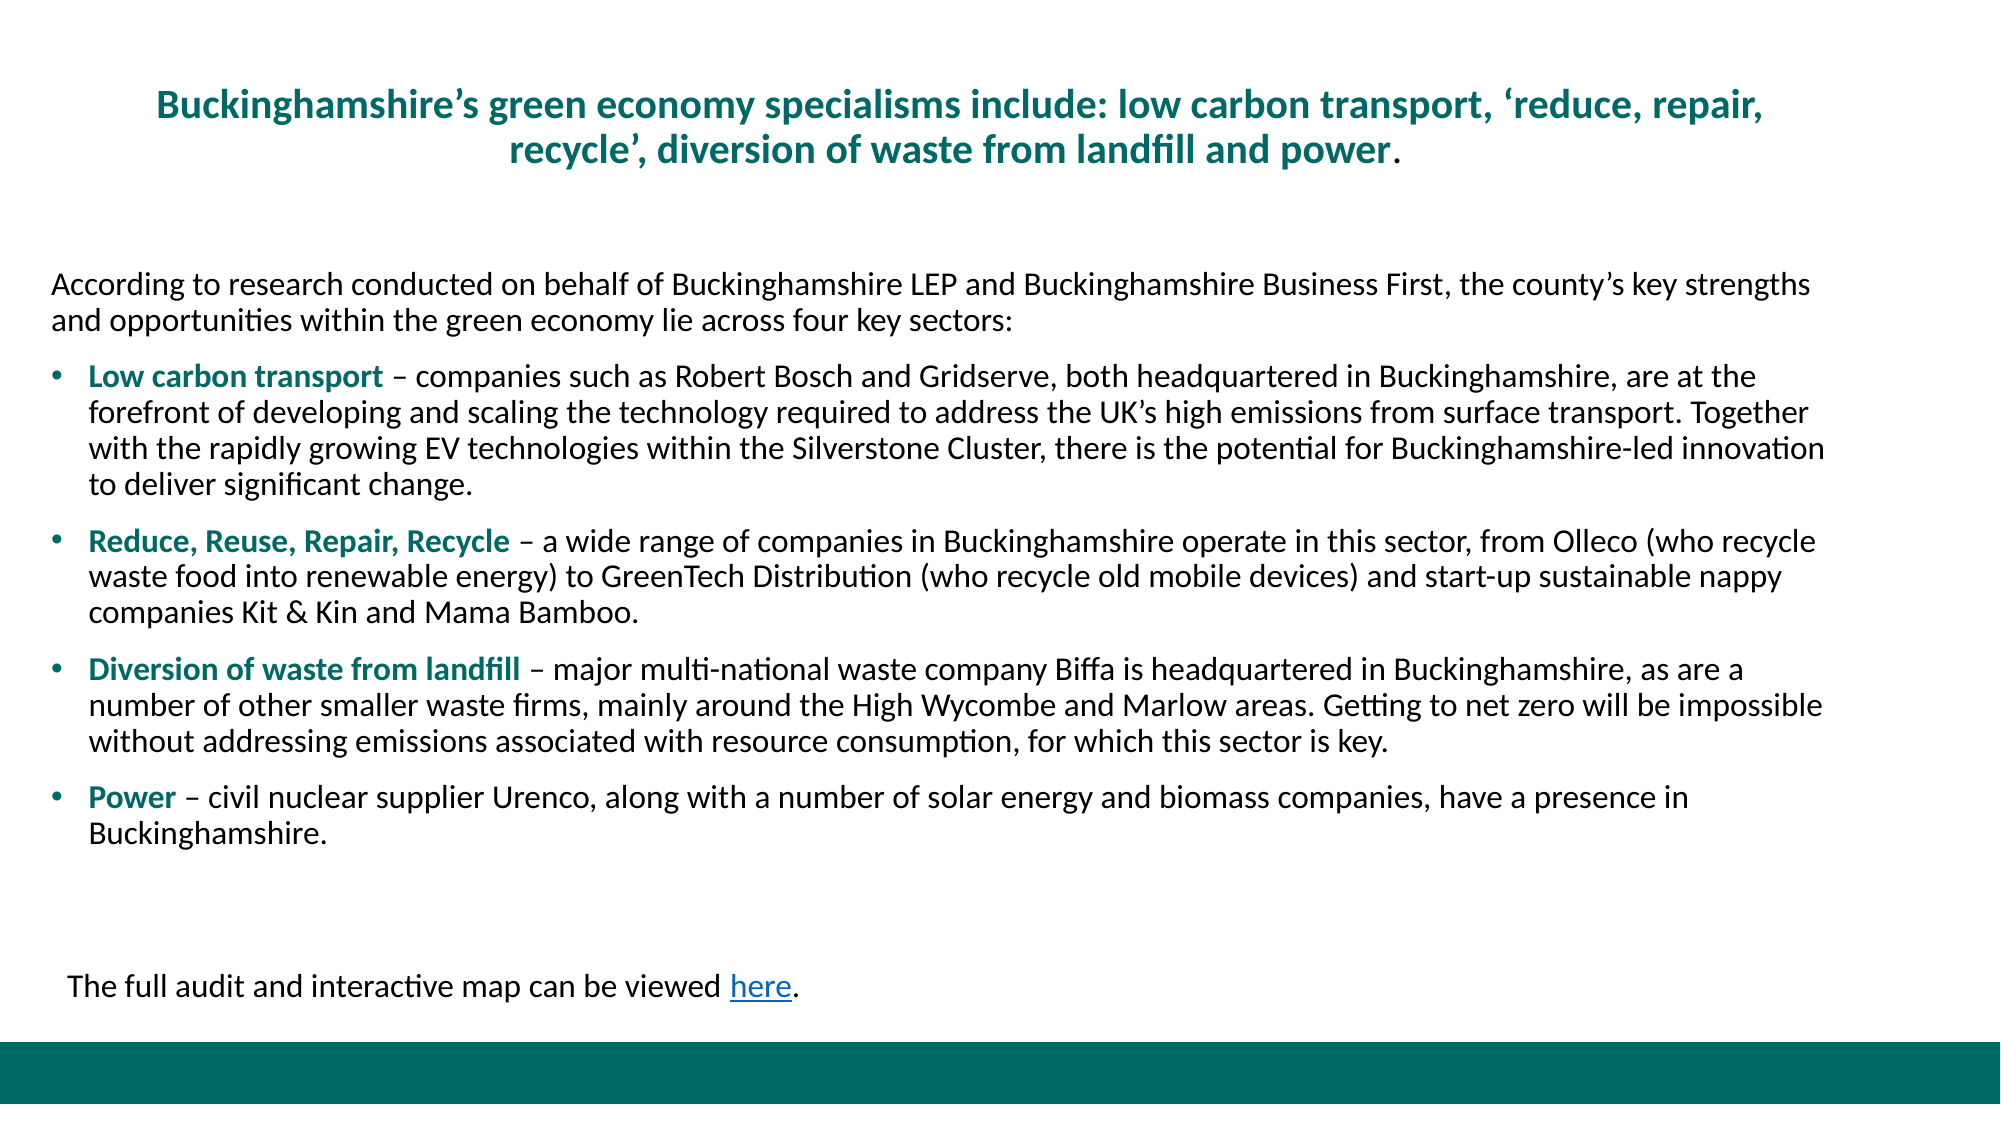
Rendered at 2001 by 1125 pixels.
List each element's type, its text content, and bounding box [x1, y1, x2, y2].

list According to research conducted on behalf of Buckinghamshire LEP and Buckinghamshire Business First, the county’s key strengths and opportunities within the green economy lie across four key sectors: Low carbon transport – companies such as Robert Bosch and Gridserve, both headquartered in Buckinghamshire, are at the forefront of developing and scaling the technology required to address the UK’s high emissions from surface transport. Together with the rapidly growing EV technologies within the Silverstone Cluster, there is the potential for Buckinghamshire-led innovation to deliver significant change. Reduce, Reuse, Repair, Recycle – a wide range of companies in Buckinghamshire operate in this sector, from Olleco (who recycle waste food into renewable energy) to GreenTech Distribution (who recycle old mobile devices) and start-up sustainable nappy companies Kit & Kin and Mama Bamboo. Diversion of waste from landfill – major multi-national waste company Biffa is headquartered in Buckinghamshire, as are a number of other smaller waste firms, mainly around the High Wycombe and Marlow areas. Getting to net zero will be impossible without addressing emissions associated with resource consumption, for which this sector is key. Power – civil nuclear supplier Urenco, along with a number of solar energy and biomass companies, have a presence in Buckinghamshire. [36, 259, 1858, 973]
text_box The full audit and interactive map can be viewed here. [52, 956, 1000, 1012]
title Buckinghamshire’s green economy specialisms include: low carbon transport, ‘reduce, repair, recycle’, diversion of waste from landfill and power. [121, 19, 1800, 237]
